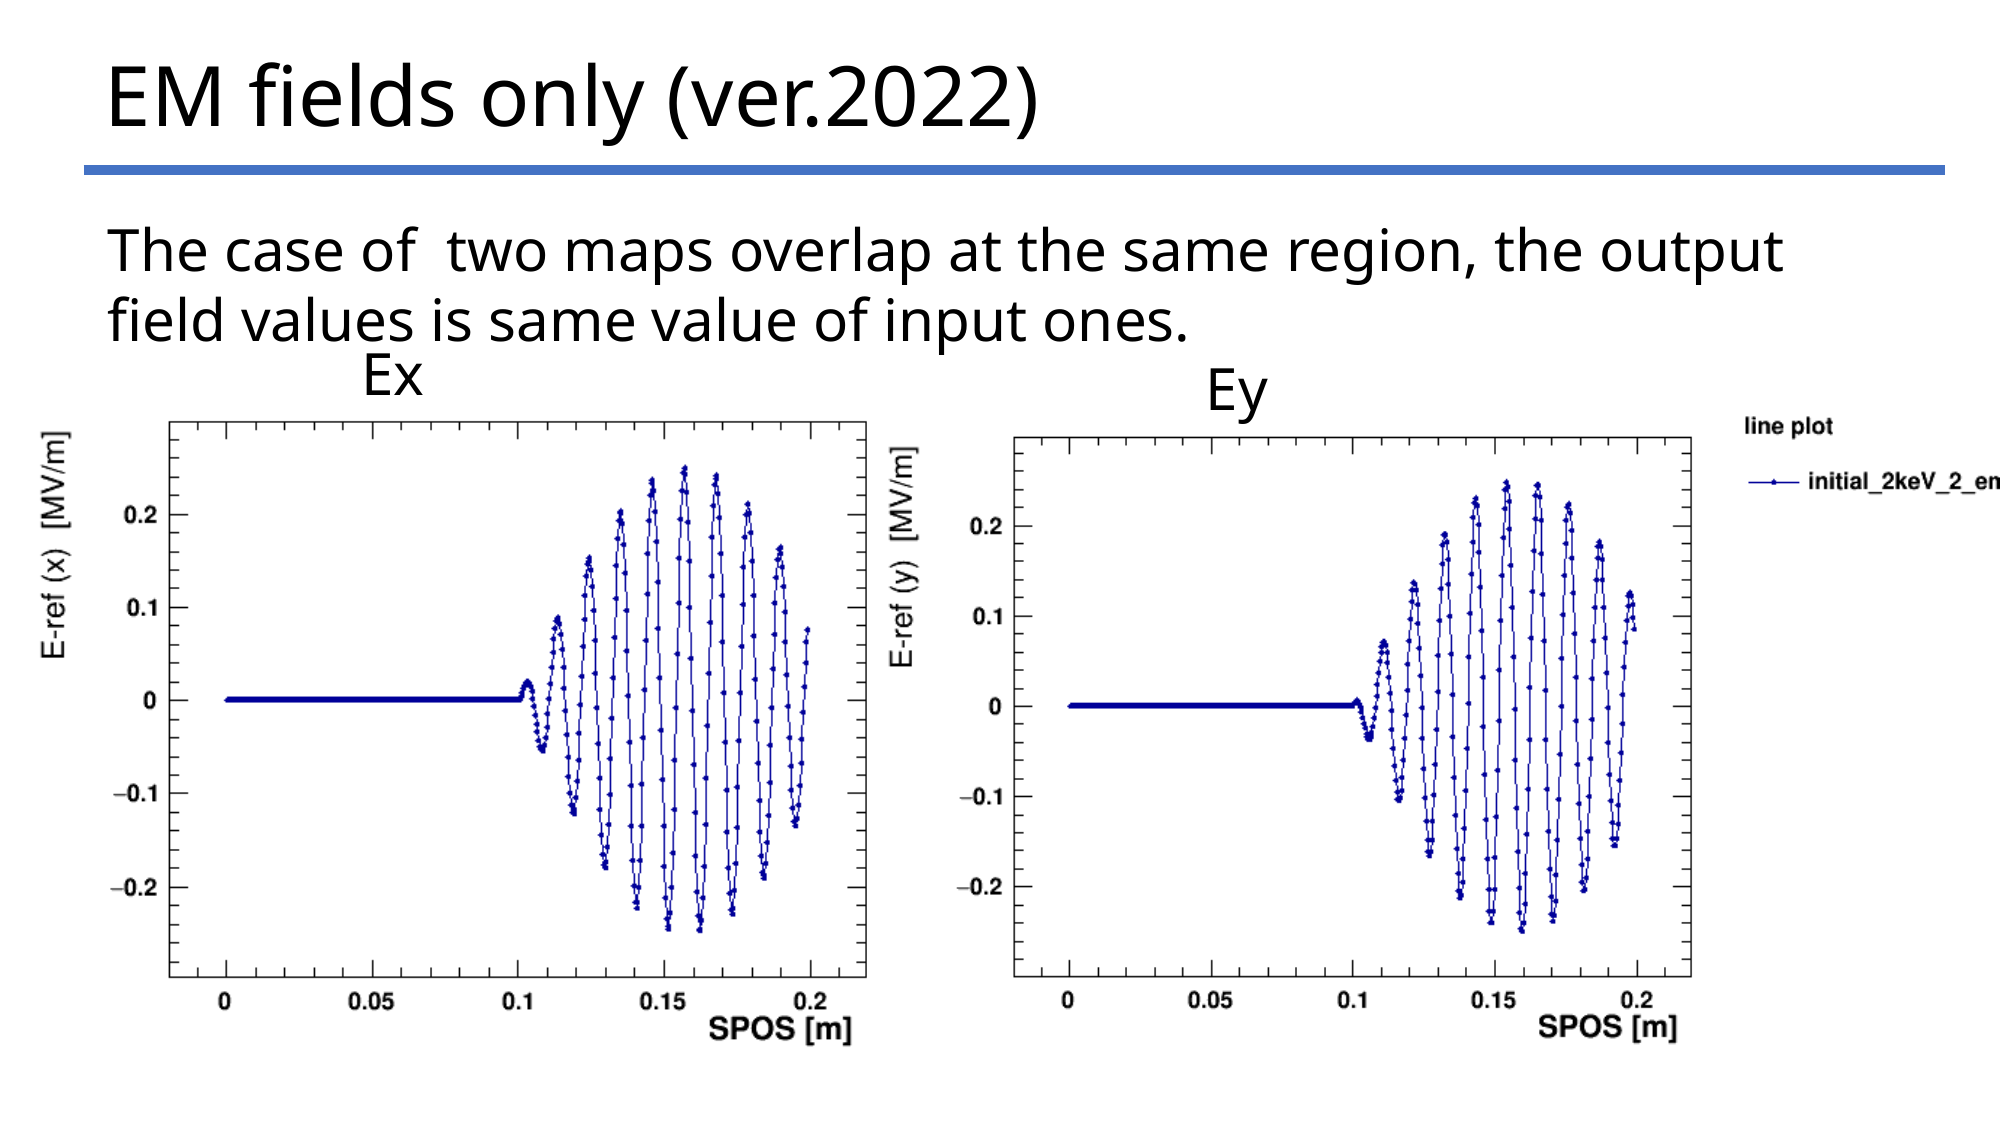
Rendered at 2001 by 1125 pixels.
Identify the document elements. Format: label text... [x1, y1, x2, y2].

text_box Ex [346, 361, 474, 384]
text_box EM fields only (ver.2022) [89, 35, 1437, 151]
text_box The case of two maps overlap at the same region, the output field values is same value of input ones. [93, 205, 1907, 361]
picture [0, 384, 2000, 1075]
text_box Ey [1190, 361, 1283, 405]
